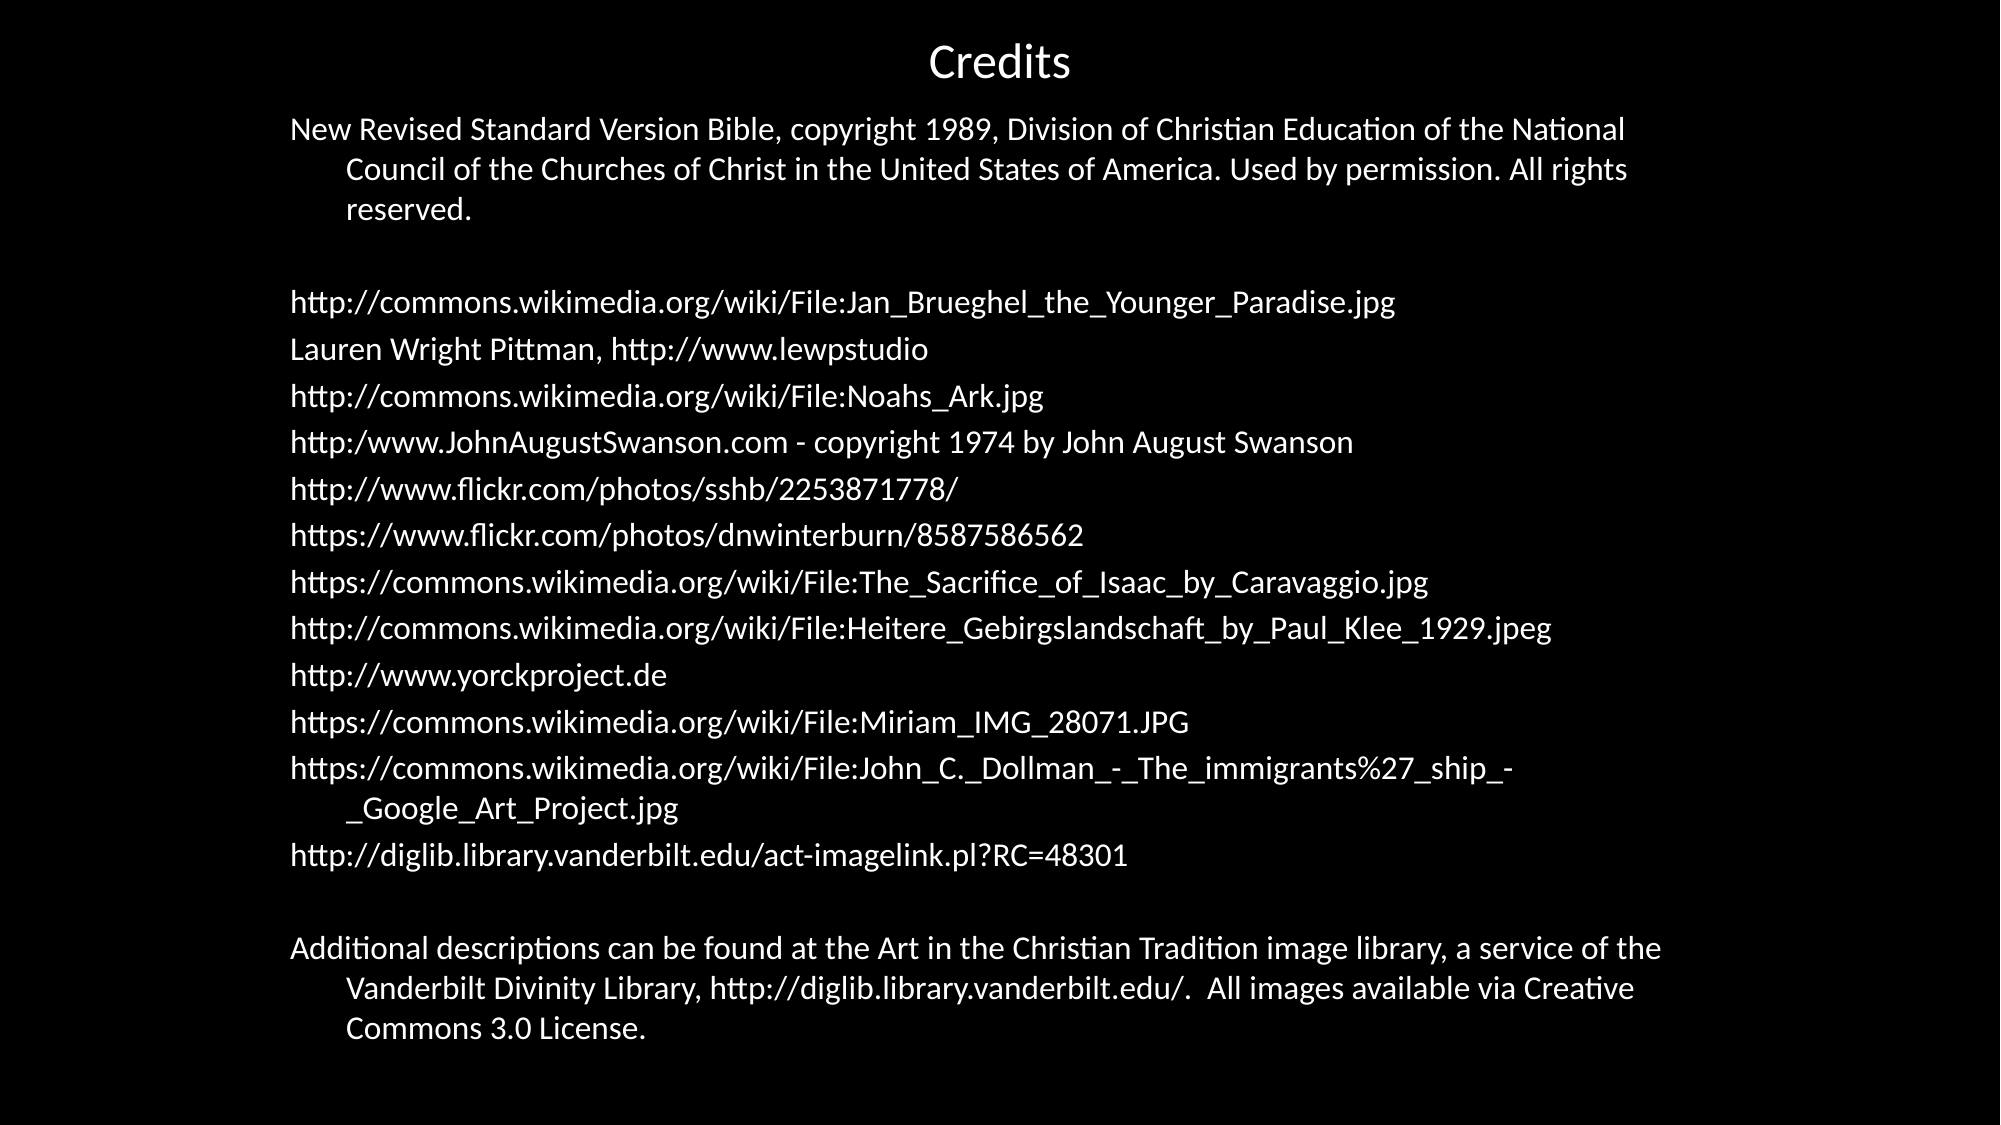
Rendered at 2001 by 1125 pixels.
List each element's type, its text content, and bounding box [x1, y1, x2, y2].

title Credits [324, 17, 1675, 99]
list New Revised Standard Version Bible, copyright 1989, Division of Christian Education of the National Council of the Churches of Christ in the United States of America. Used by permission. All rights reserved. http://commons.wikimedia.org/wiki/File:Jan_Brueghel_the_Younger_Paradise.jpg Lauren Wright Pittman, http://www.lewpstudio http://commons.wikimedia.org/wiki/File:Noahs_Ark.jpg http:/www.JohnAugustSwanson.com - copyright 1974 by John August Swanson http://www.flickr.com/photos/sshb/2253871778/ https://www.flickr.com/photos/dnwinterburn/8587586562 https://commons.wikimedia.org/wiki/File:The_Sacrifice_of_Isaac_by_Caravaggio.jpg http://commons.wikimedia.org/wiki/File:Heitere_Gebirgslandschaft_by_Paul_Klee_1929.jpeg http://www.yorckproject.de https://commons.wikimedia.org/wiki/File:Miriam_IMG_28071.JPG https://commons.wikimedia.org/wiki/File:John_C._Dollman_-_The_immigrants%27_ship_-_Google_Art_Project.jpg http://diglib.library.vanderbilt.edu/act-imagelink.pl?RC=48301 Additional descriptions can be found at the Art in the Christian Tradition image library, a service of the Vanderbilt Divinity Library, http://diglib.library.vanderbilt.edu/. All images available via Creative Commons 3.0 License. [275, 99, 1750, 1125]
